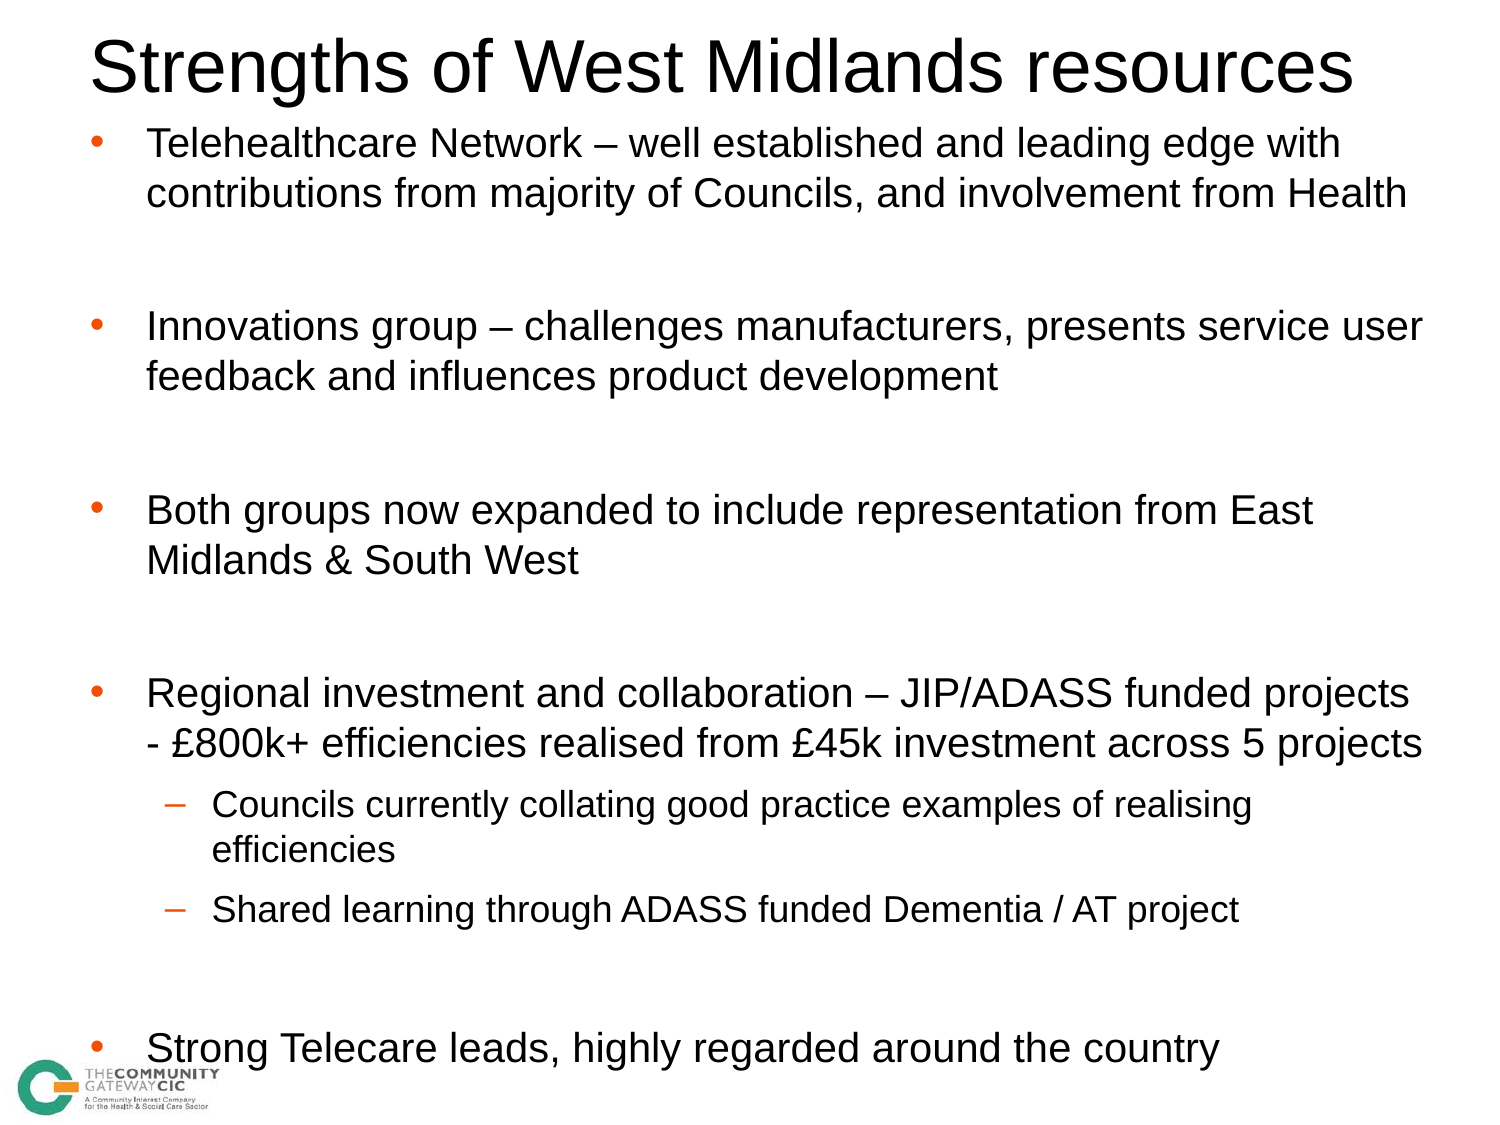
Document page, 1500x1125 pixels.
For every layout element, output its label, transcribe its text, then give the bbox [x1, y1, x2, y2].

picture [6, 1048, 229, 1123]
title Strengths of West Midlands resources [75, 10, 1425, 140]
list Telehealthcare Network – well established and leading edge with contributions from majority of Councils, and involvement from Health Innovations group – challenges manufacturers, presents service user feedback and influences product development Both groups now expanded to include representation from East Midlands & South West Regional investment and collaboration – JIP/ADASS funded projects - £800k+ efficiencies realised from £45k investment across 5 projects Councils currently collating good practice examples of realising efficiencies Shared learning through ADASS funded Dementia / AT project Strong Telecare leads, highly regarded around the country [75, 108, 1446, 942]
